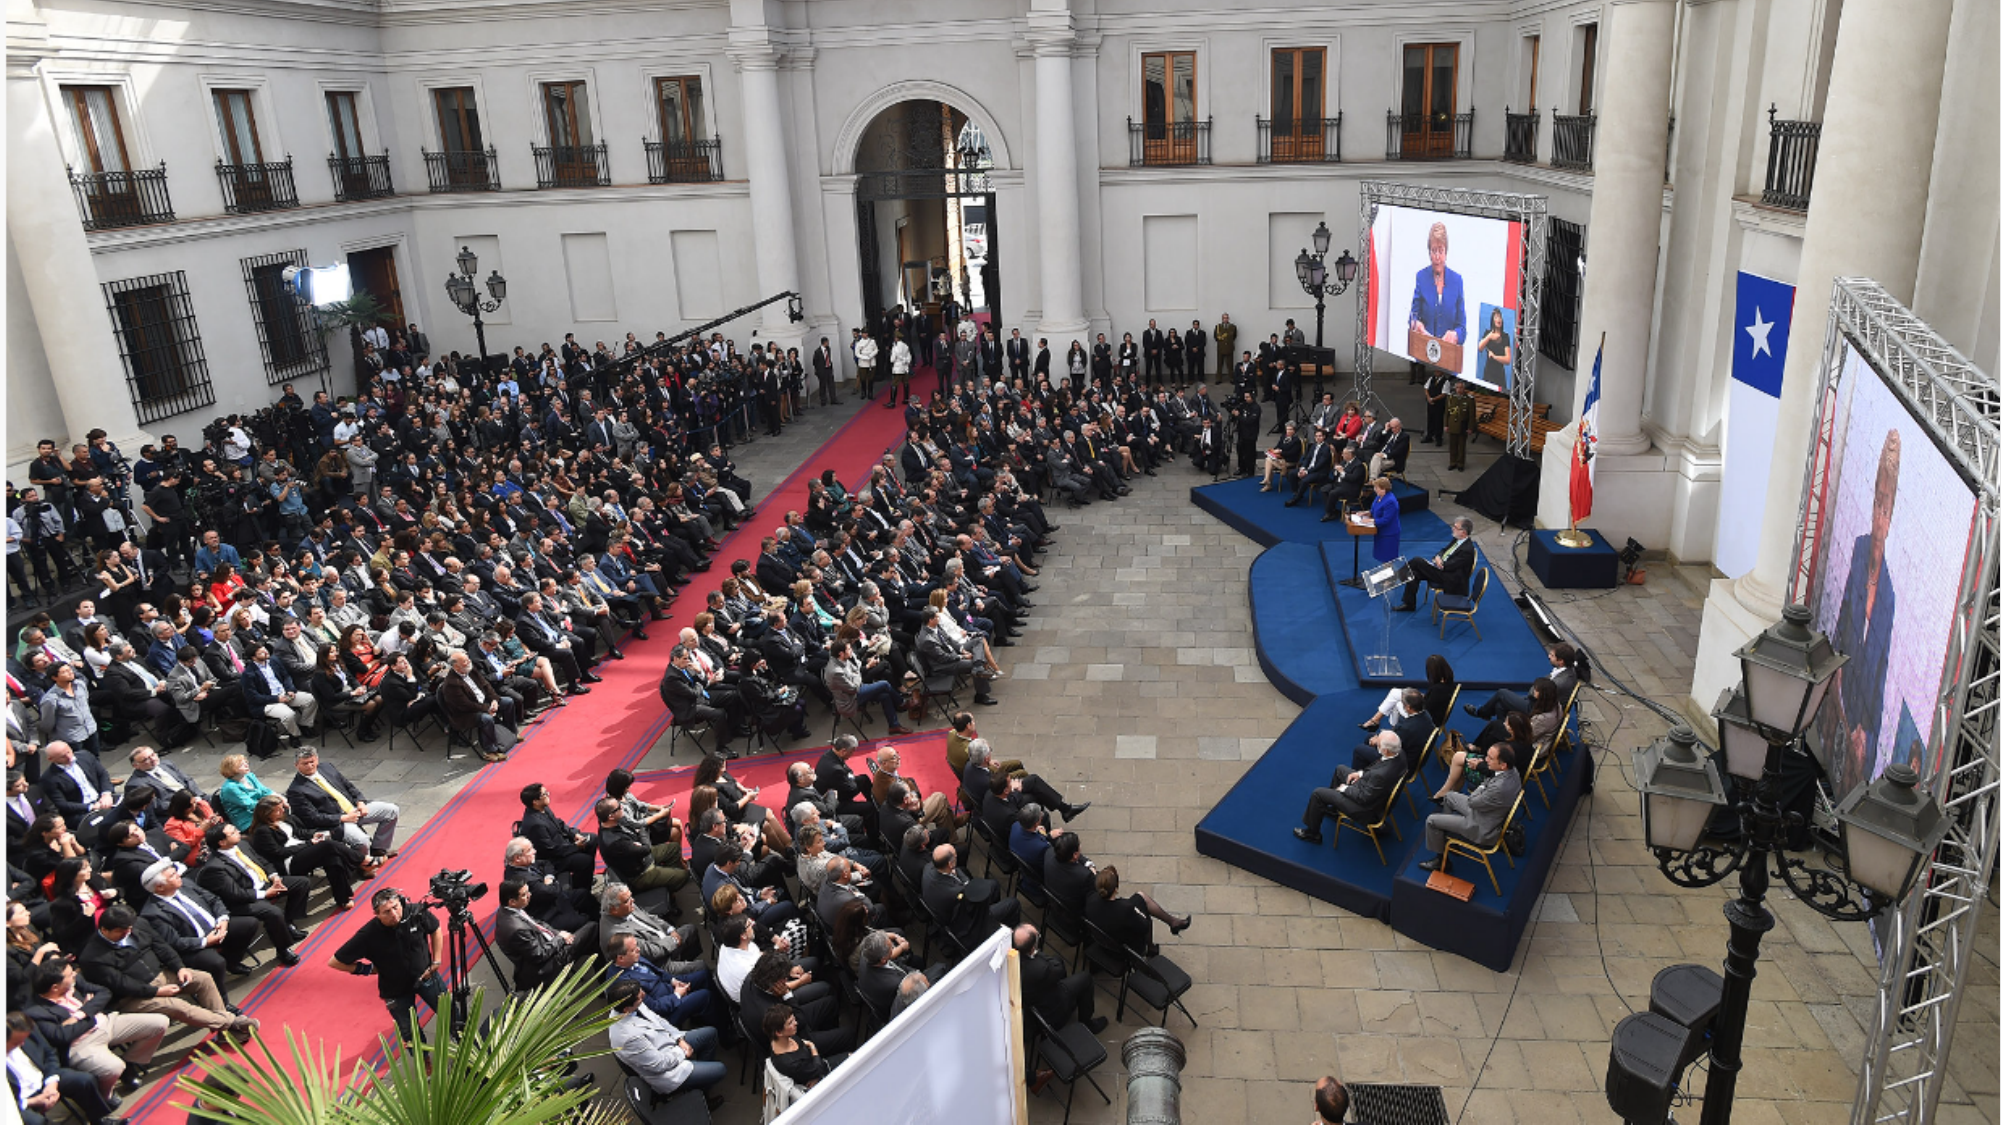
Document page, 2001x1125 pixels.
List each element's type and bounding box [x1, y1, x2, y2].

list [0, 0, 2000, 1125]
